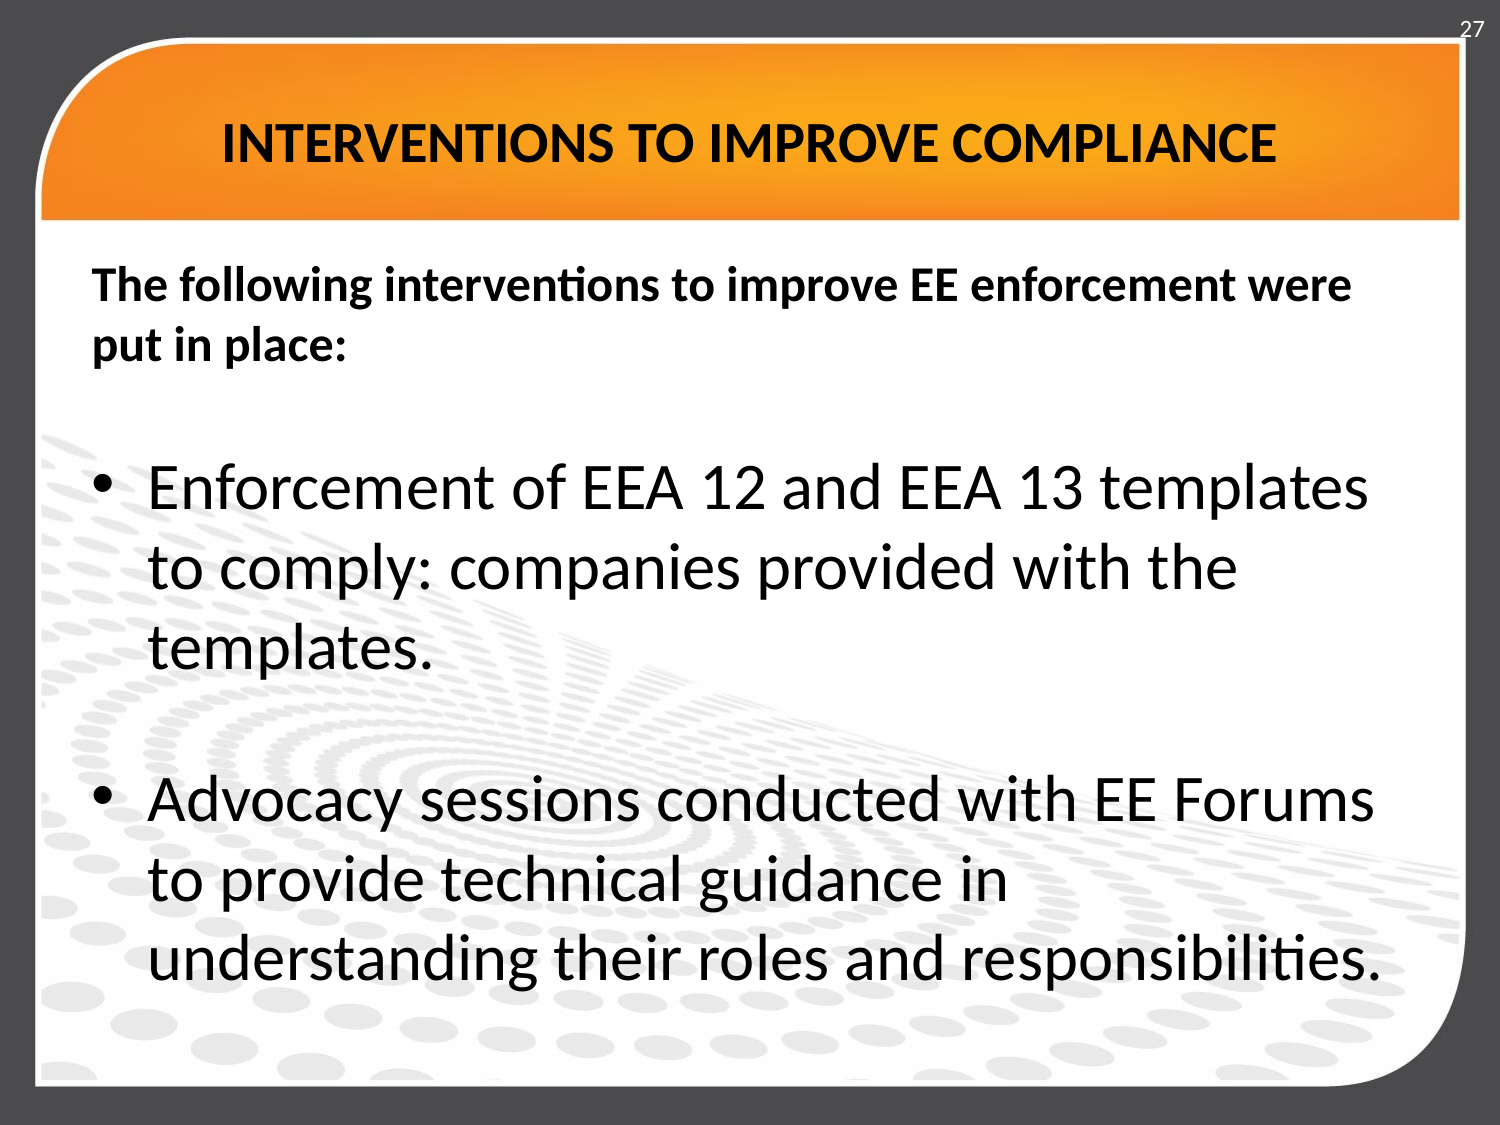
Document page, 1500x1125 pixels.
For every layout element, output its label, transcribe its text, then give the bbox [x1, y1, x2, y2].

title INTERVENTIONS TO IMPROVE COMPLIANCE [75, 45, 1425, 233]
picture [0, 0, 1500, 1125]
slide_number 27 [1149, 0, 1500, 58]
list The following interventions to improve EE enforcement were put in place: Enforcement of EEA 12 and EEA 13 templates to comply: companies provided with the templates. Advocacy sessions conducted with EE Forums to provide technical guidance in understanding their roles and responsibilities. [76, 243, 1427, 986]
